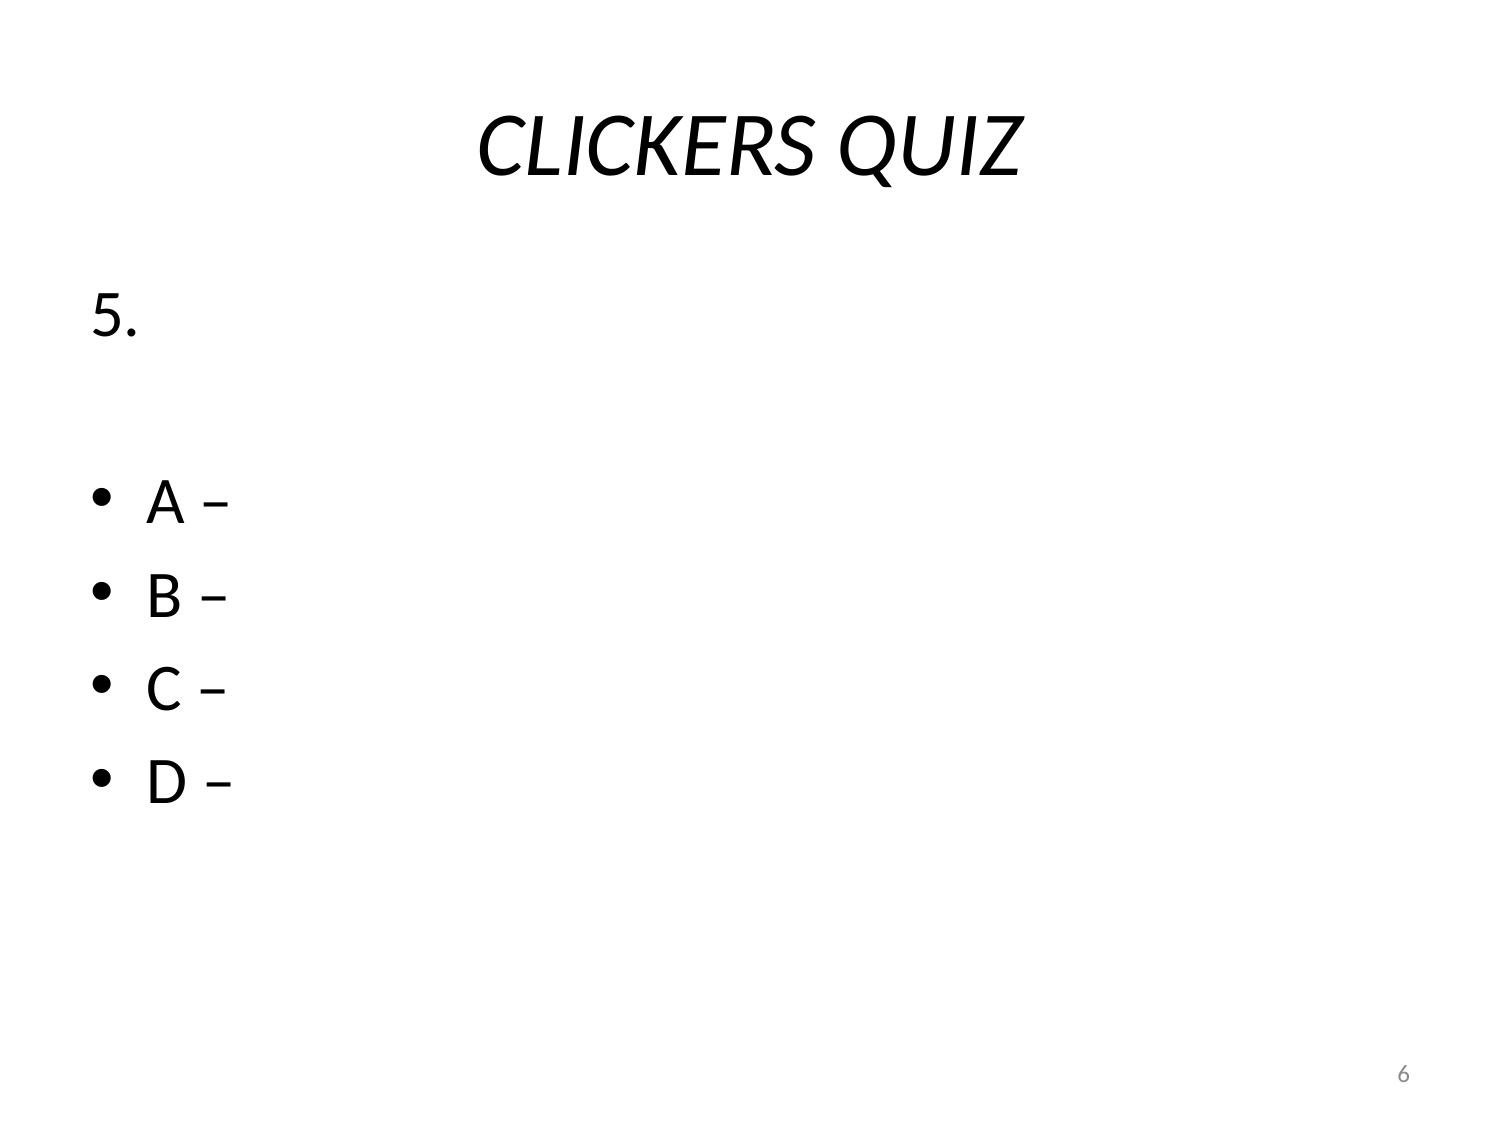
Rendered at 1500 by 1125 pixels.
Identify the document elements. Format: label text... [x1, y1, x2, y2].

slide_number 6 [1074, 1042, 1425, 1103]
title CLICKERS QUIZ [75, 45, 1425, 233]
list 5. A – B – C – D – [75, 262, 1425, 1005]
